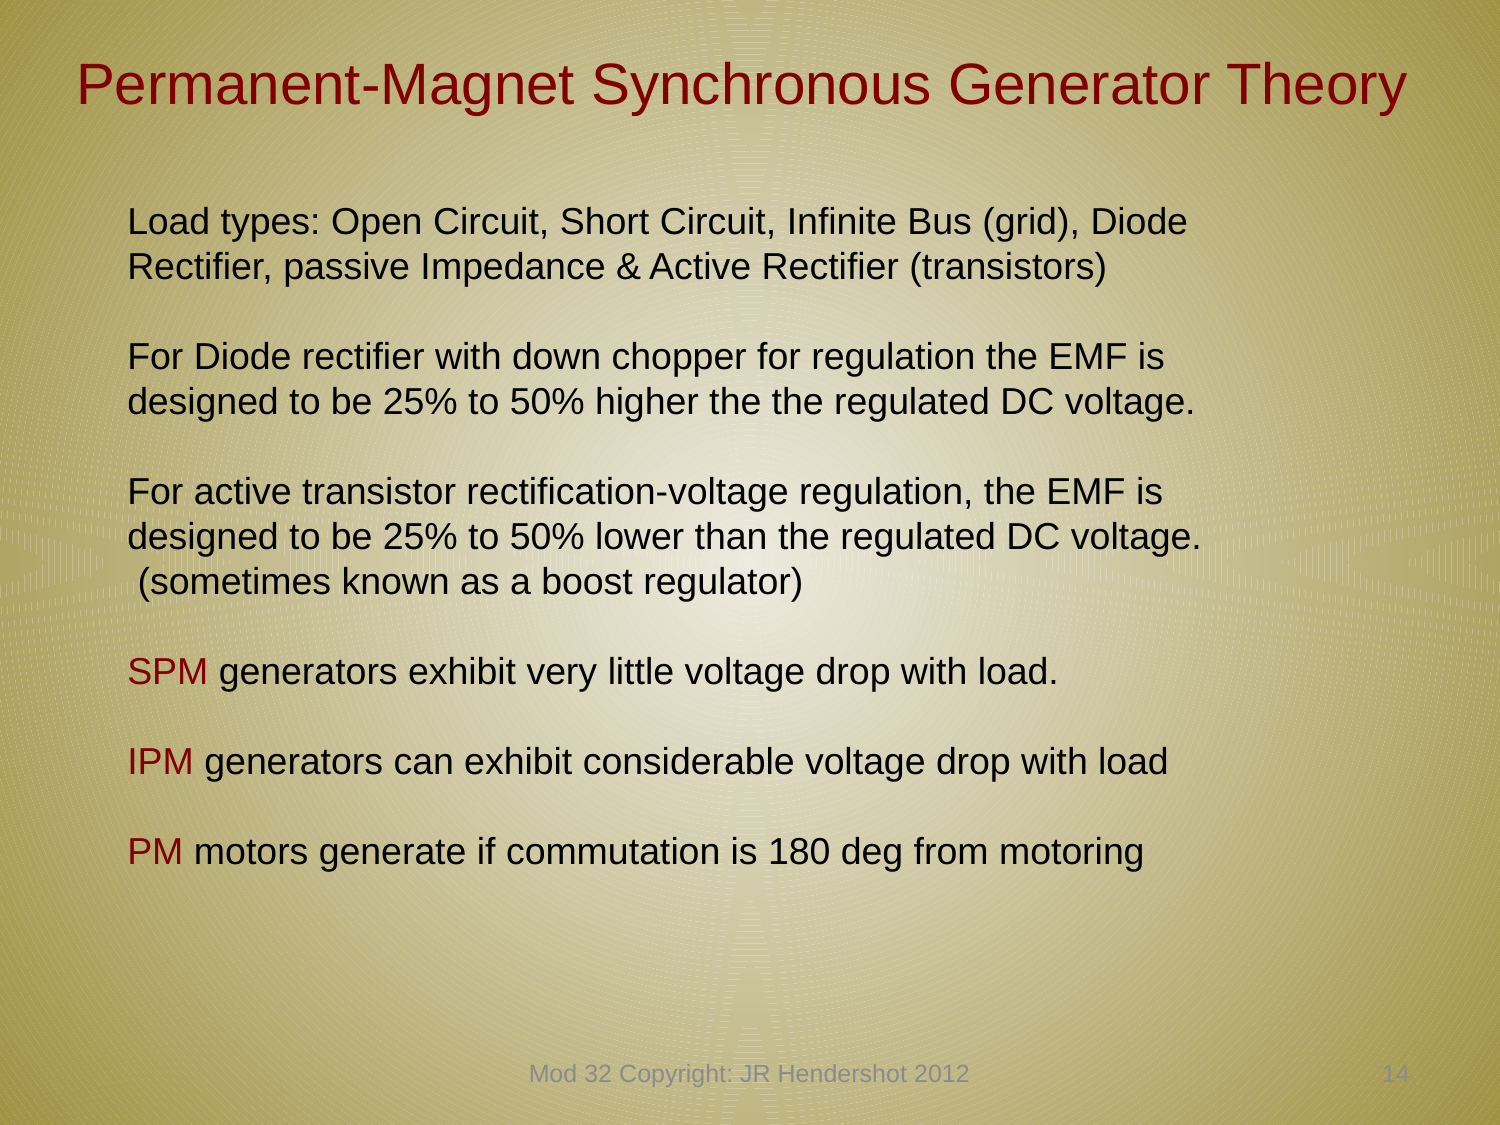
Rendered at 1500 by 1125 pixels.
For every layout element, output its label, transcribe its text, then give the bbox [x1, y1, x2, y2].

text_box Load types: Open Circuit, Short Circuit, Infinite Bus (grid), Diode Rectifier, passive Impedance & Active Rectifier (transistors) For Diode rectifier with down chopper for regulation the EMF is designed to be 25% to 50% higher the the regulated DC voltage. For active transistor rectification-voltage regulation, the EMF is designed to be 25% to 50% lower than the regulated DC voltage. (sometimes known as a boost regulator) SPM generators exhibit very little voltage drop with load. IPM generators can exhibit considerable voltage drop with load PM motors generate if commutation is 180 deg from motoring [112, 189, 1240, 880]
slide_number 333 [1074, 1042, 1425, 1103]
footer Mod 32 Copyright: JR Hendershot 2012 [512, 1042, 988, 1103]
title Permanent-Magnet Synchronous Generator Theory [39, 39, 1446, 155]
